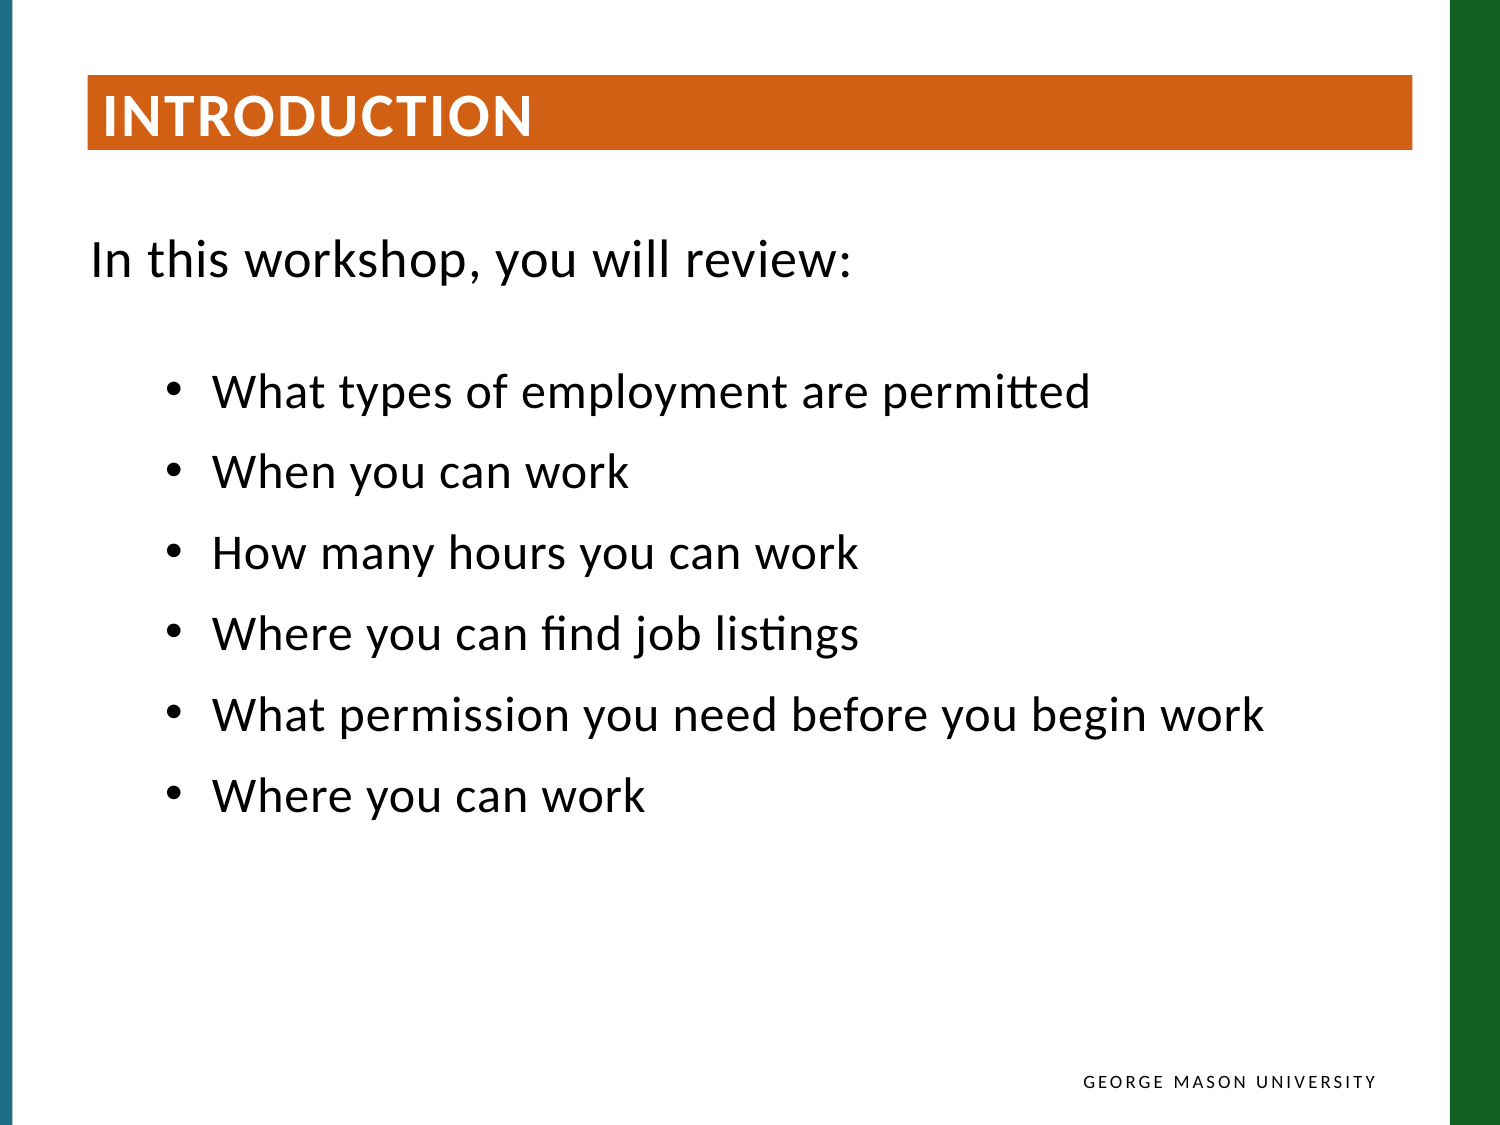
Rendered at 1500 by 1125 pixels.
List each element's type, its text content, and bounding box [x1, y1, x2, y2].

list Introduction [87, 75, 1413, 150]
list In this workshop, you will review: What types of employment are permitted When you can work How many hours you can work Where you can find job listings What permission you need before you begin work Where you can work [75, 174, 1413, 975]
